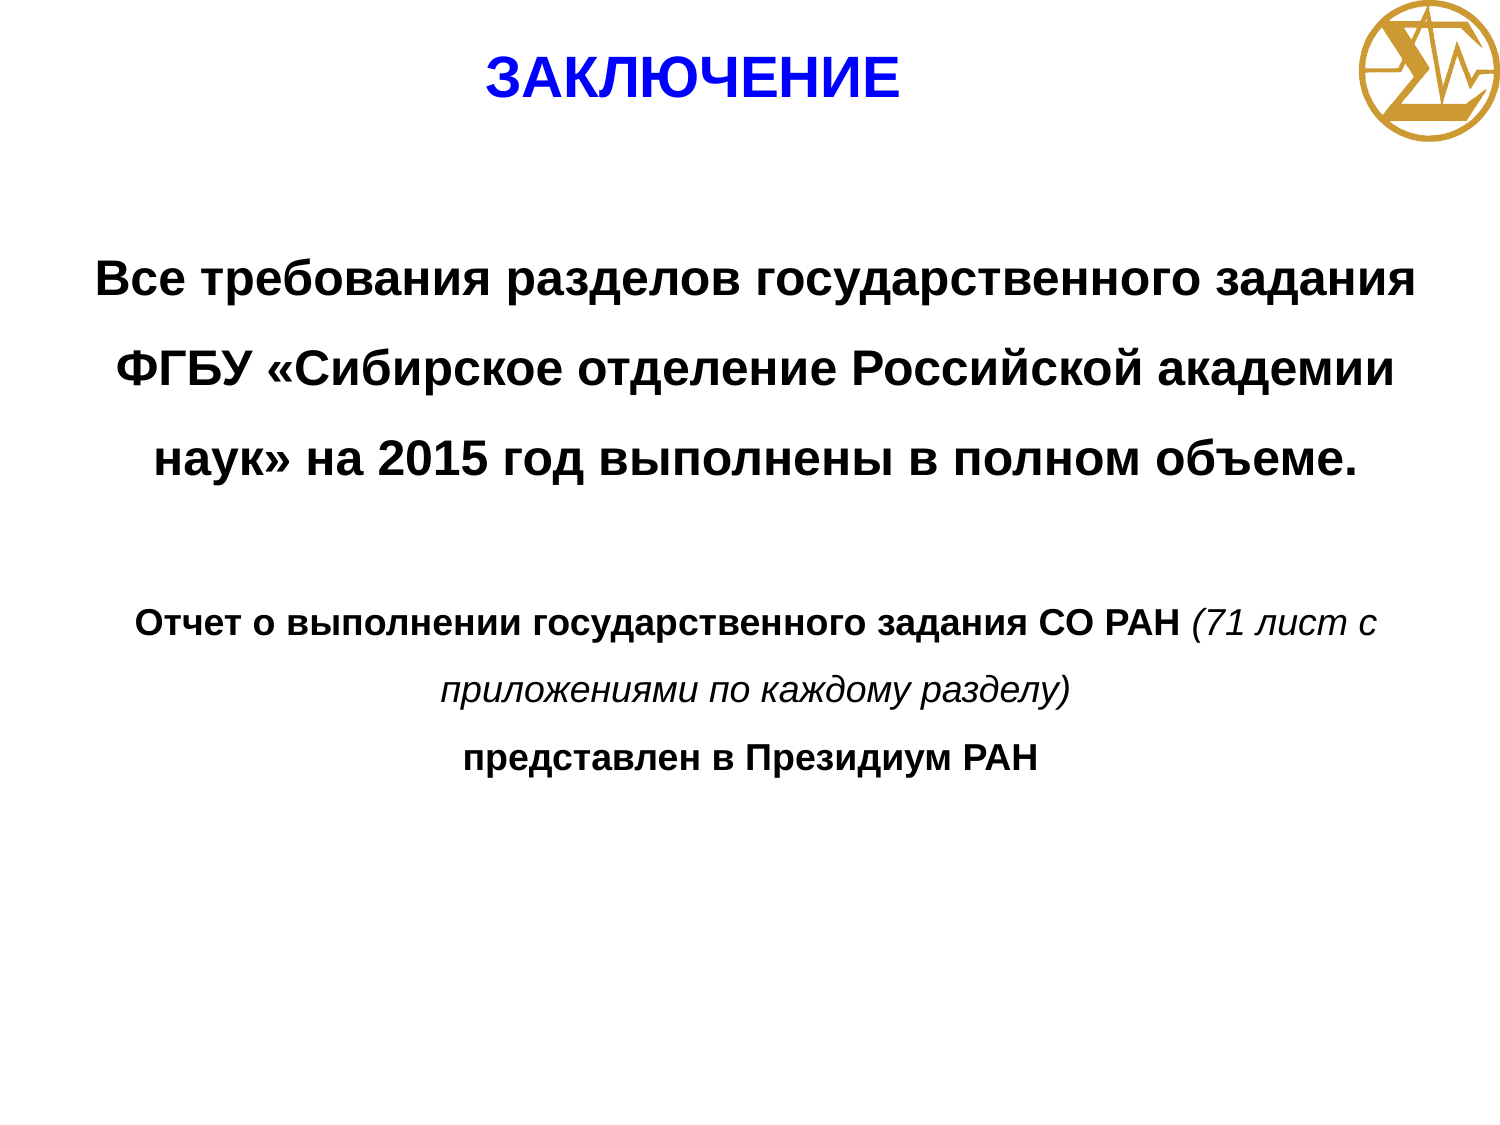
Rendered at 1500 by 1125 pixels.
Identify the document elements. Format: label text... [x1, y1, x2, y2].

text_box Заключение [0, 7, 1353, 142]
text_box Все требования разделов государственного задания ФГБУ «Сибирское отделение Российской академии наук» на 2015 год выполнены в полном объеме. Отчет о выполнении государственного задания СО РАН (71 лист с приложениями по каждому разделу) представлен в Президиум РАН [41, 208, 1471, 786]
picture [1358, 0, 1500, 142]
